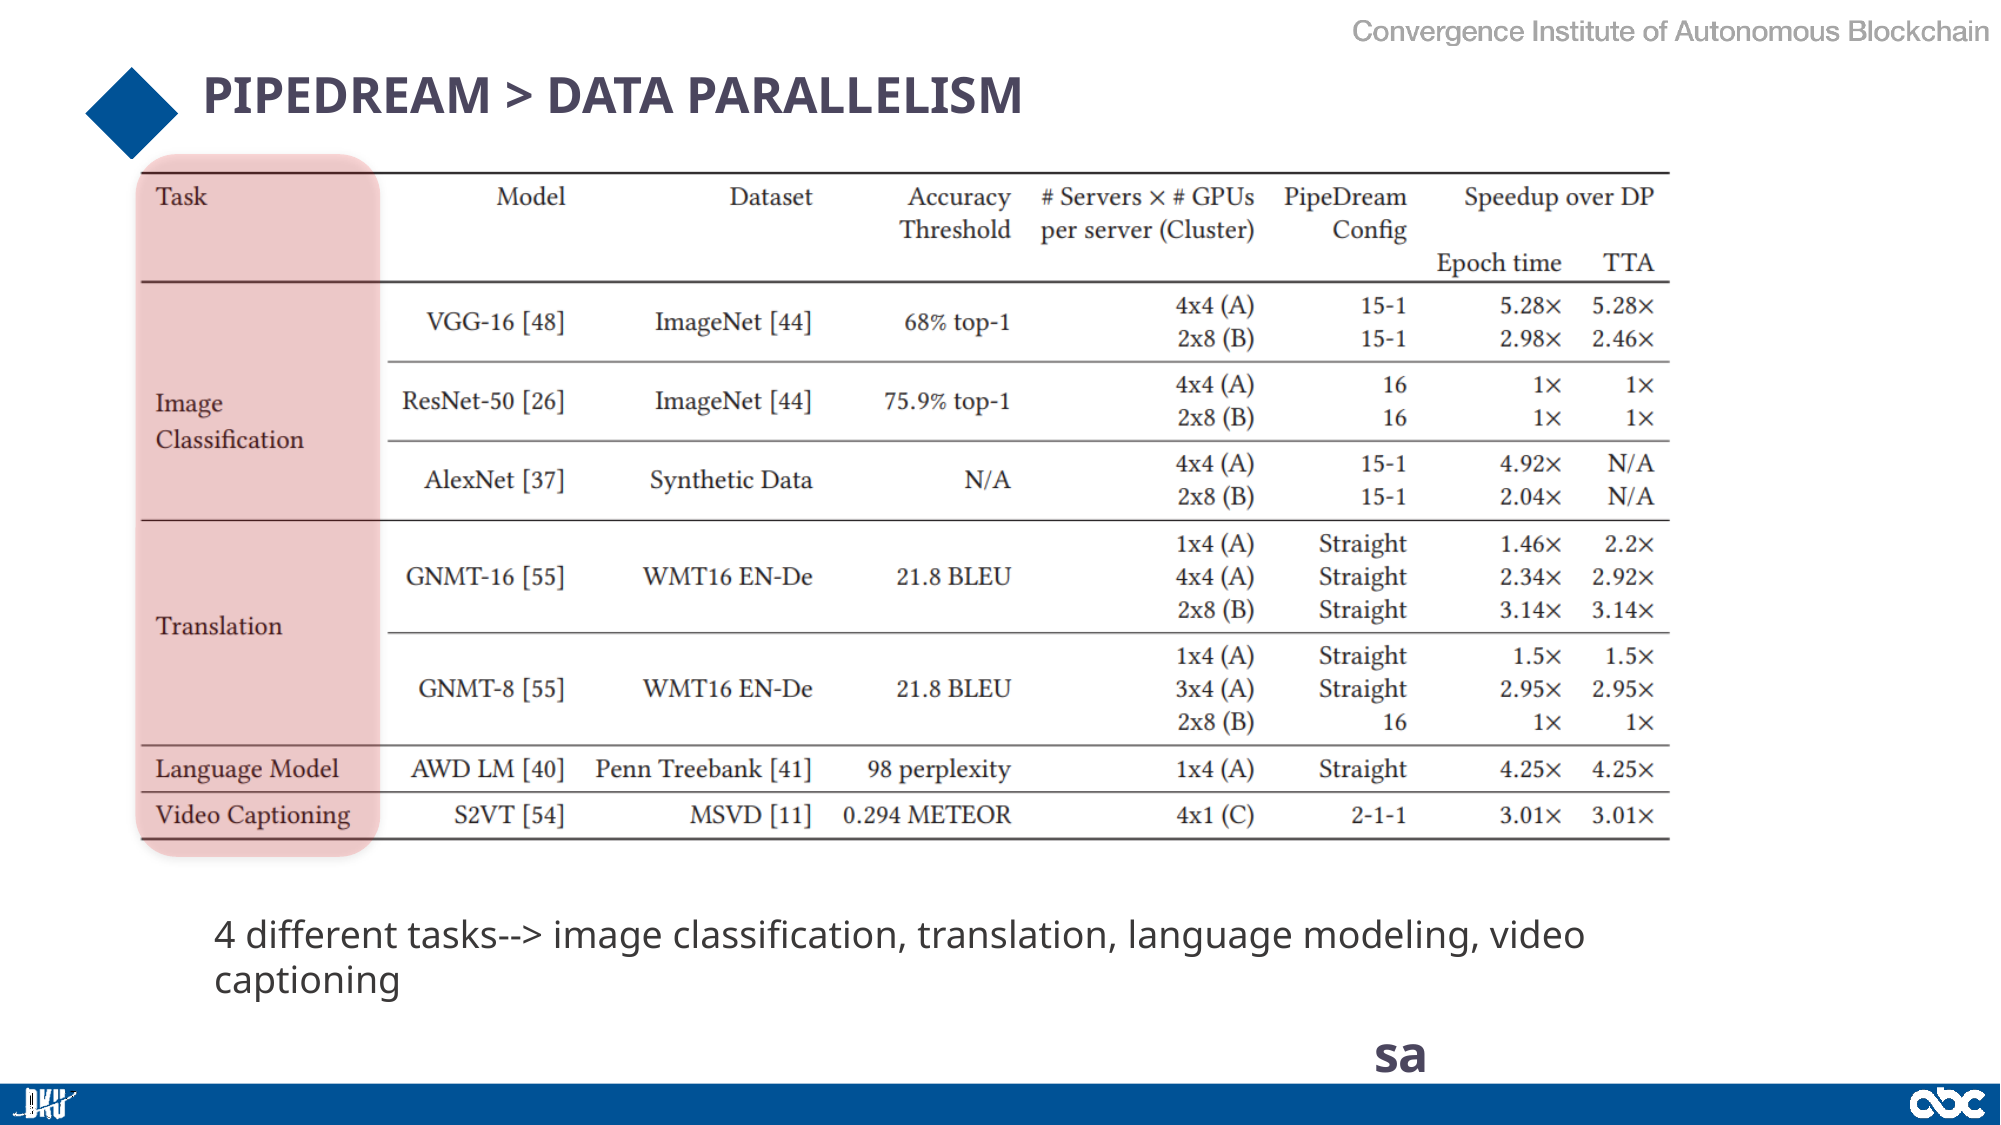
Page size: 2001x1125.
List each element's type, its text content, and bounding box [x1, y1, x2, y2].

text_box 09 [88, 73, 176, 149]
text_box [182, 55, 1059, 157]
text_box [124, 65, 140, 73]
text_box sa [1359, 1014, 2000, 1090]
text_box [83, 109, 88, 118]
text_box 4 different tasks--> image classification, translation, language modeling, video captioning [199, 903, 1661, 1009]
text_box [119, 149, 145, 160]
text_box [157, 154, 359, 159]
text_box [151, 848, 365, 857]
picture [130, 159, 1703, 848]
